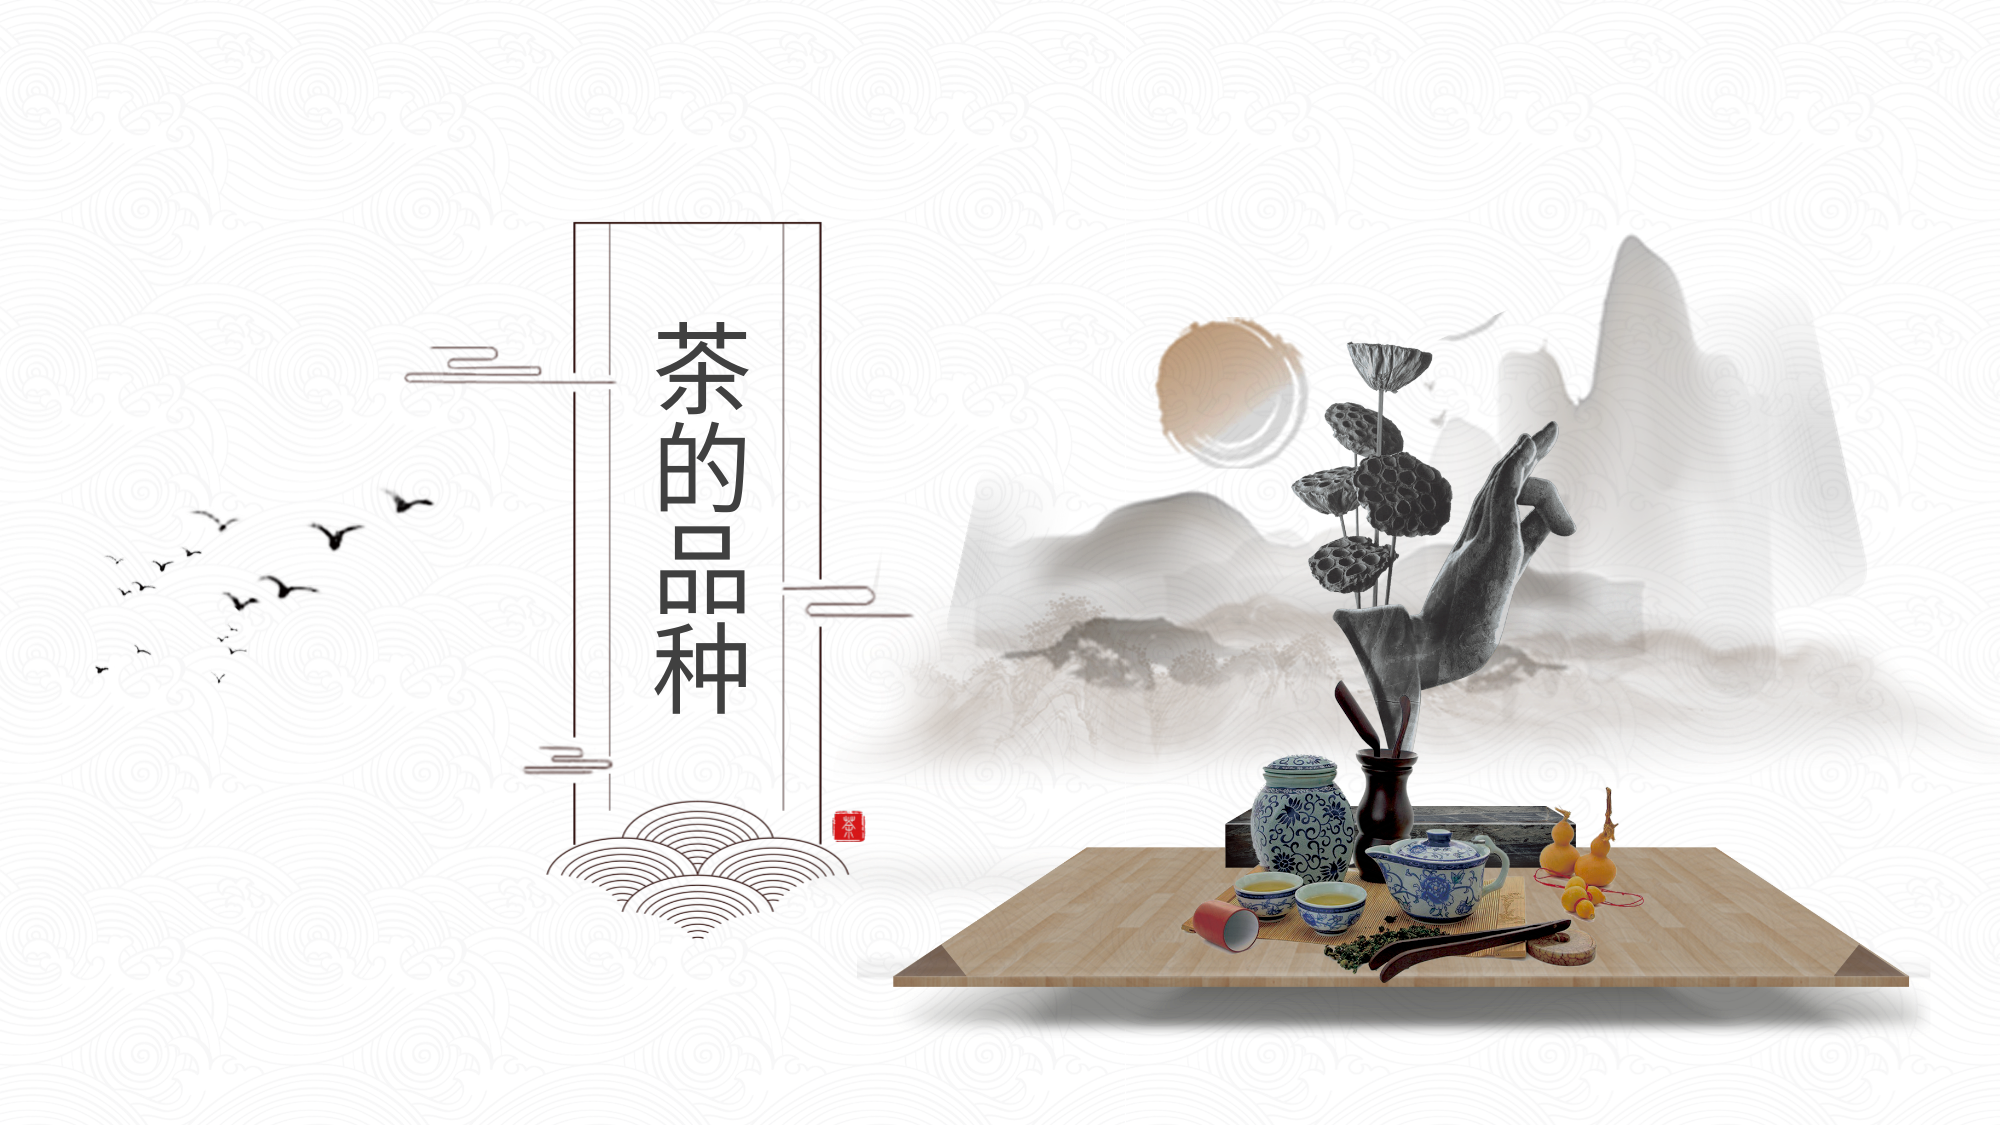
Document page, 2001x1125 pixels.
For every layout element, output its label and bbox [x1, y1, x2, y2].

text_box [0, 0, 2000, 1125]
